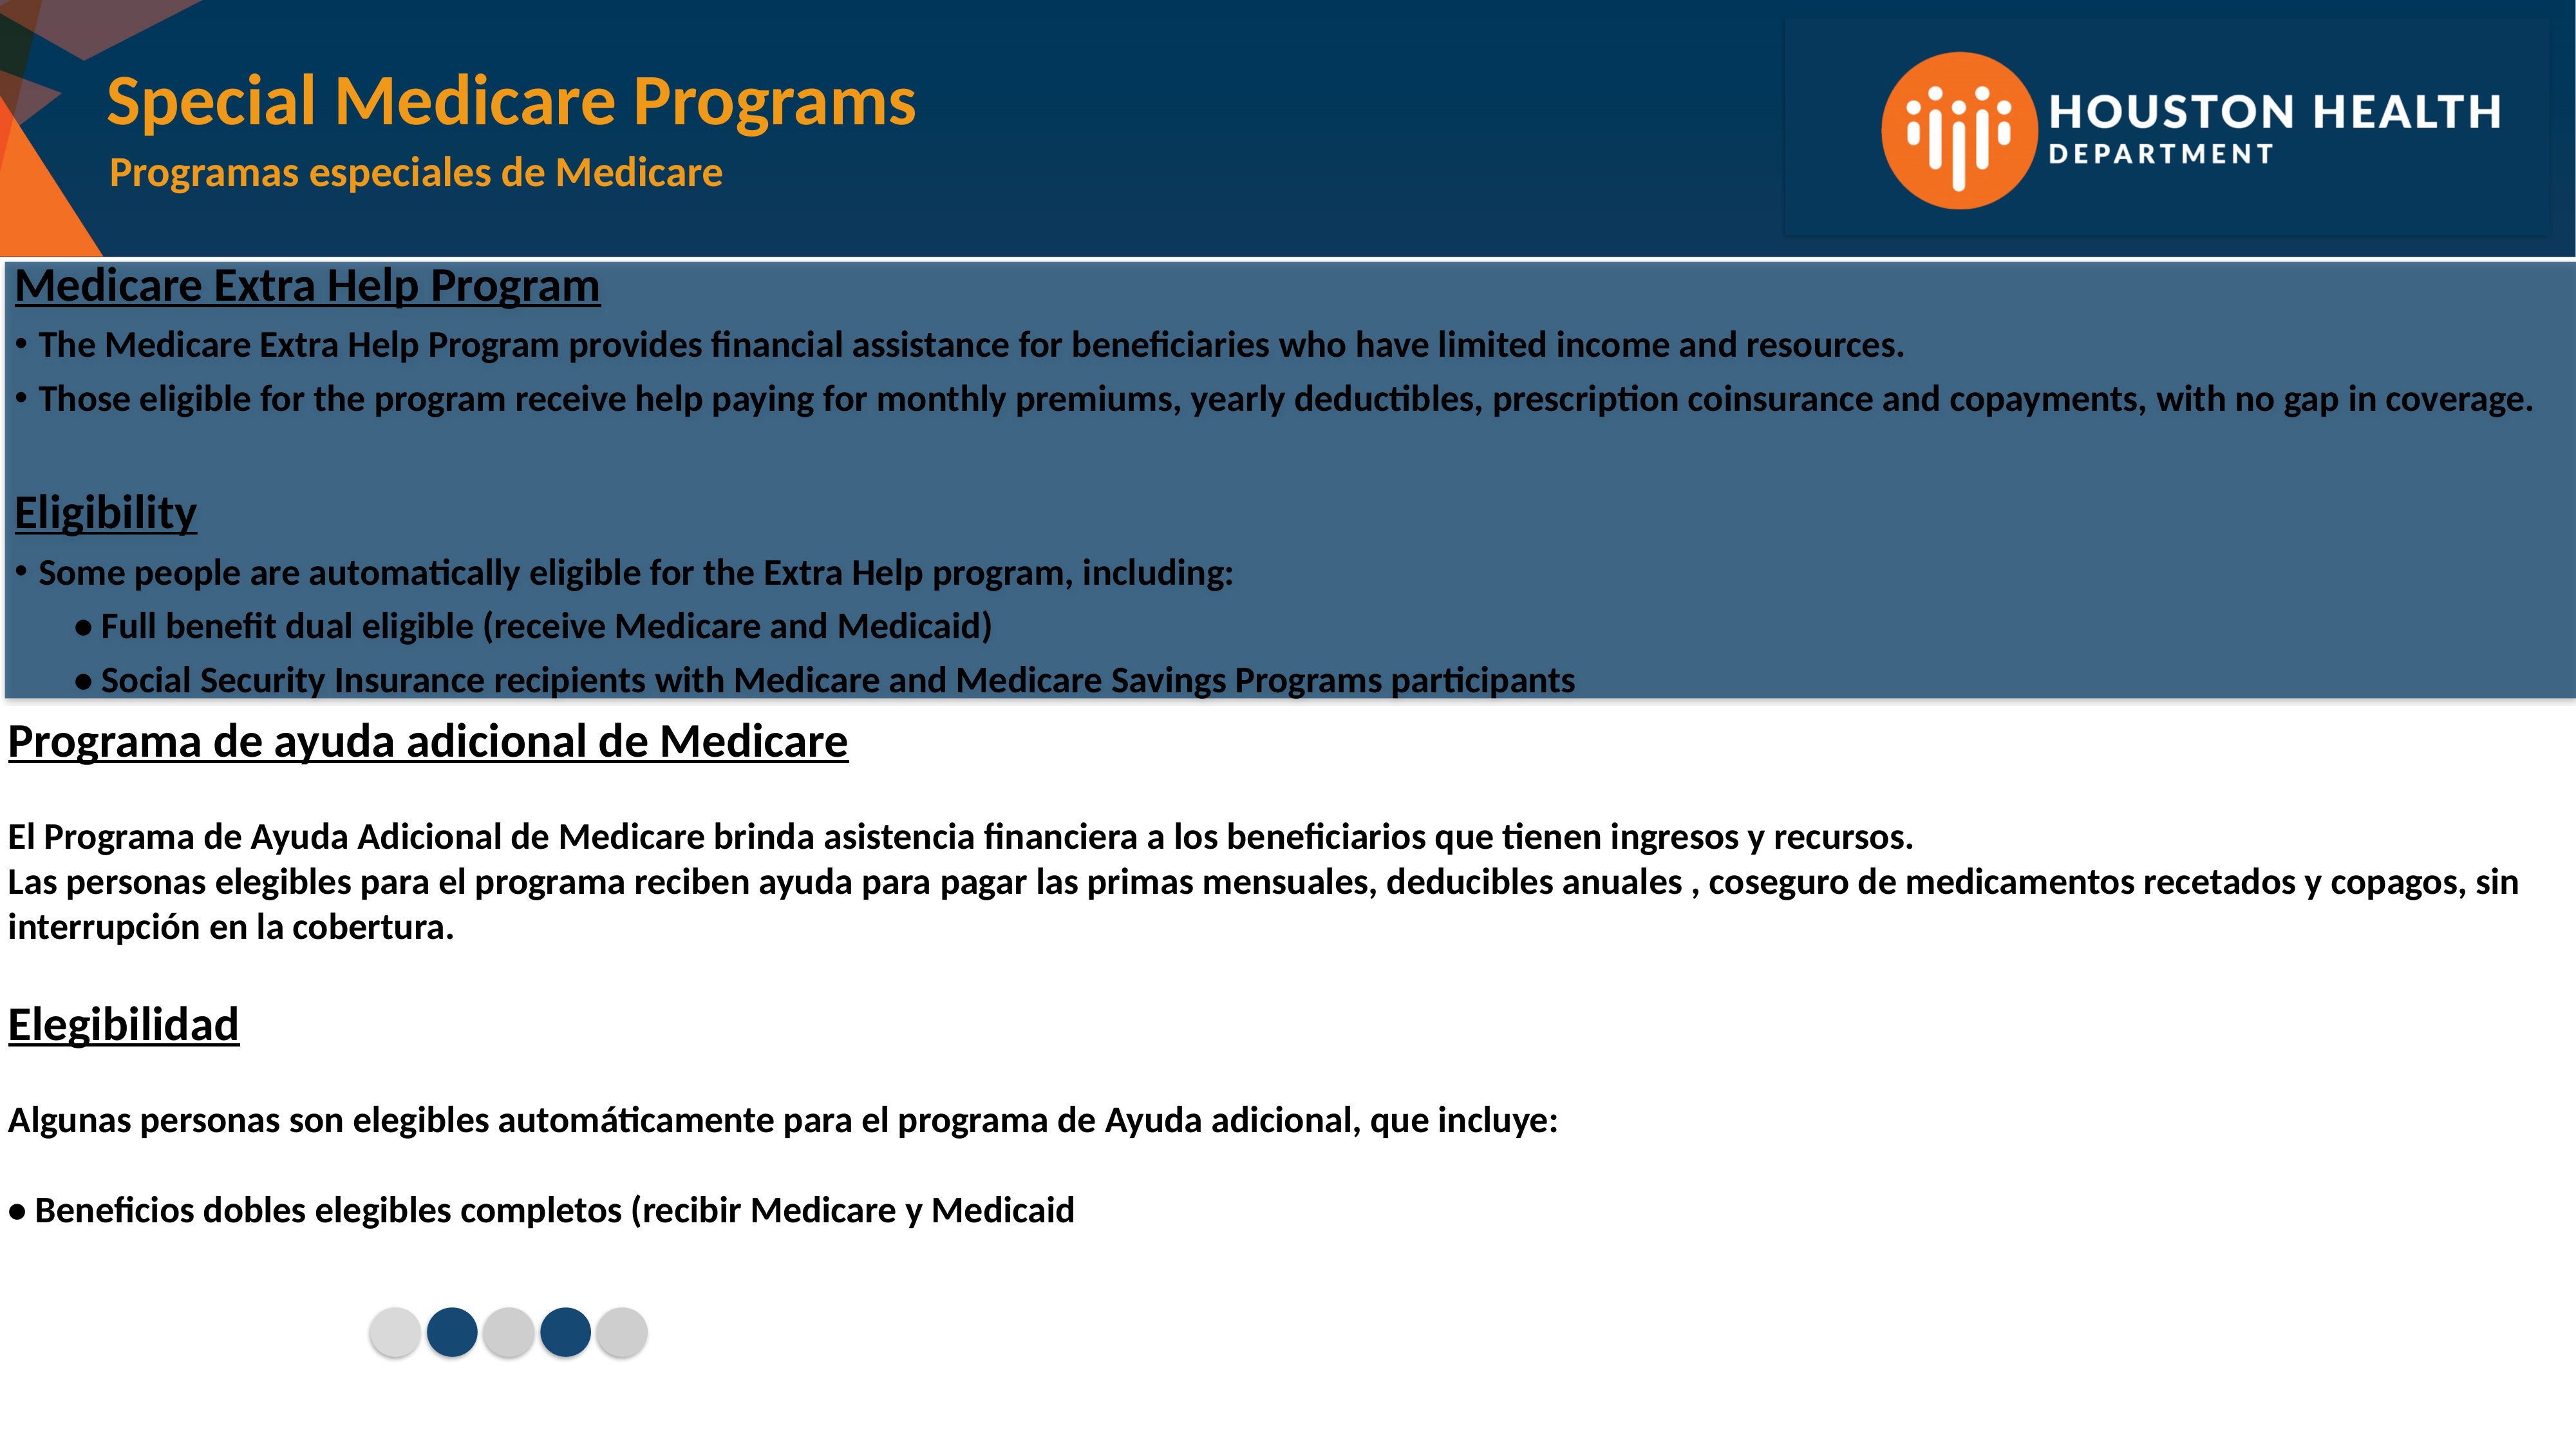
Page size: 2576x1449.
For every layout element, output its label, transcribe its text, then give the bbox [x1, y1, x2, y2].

text_box Special Medicare Programs [97, 47, 934, 144]
text_box Medicare Extra Help Program The Medicare Extra Help Program provides financial assistance for beneficiaries who have limited income and resources. Those eligible for the program receive help paying for monthly premiums, yearly deductibles, prescription coinsurance and copayments, with no gap in coverage. Eligibility Some people are automatically eligible for the Extra Help program, including: • Full benefit dual eligible (receive Medicare and Medicaid) • Social Security Insurance recipients with Medicare and Medicare Savings Programs participants [5, 261, 2576, 699]
text_box Programa de ayuda adicional de Medicare El Programa de Ayuda Adicional de Medicare brinda asistencia financiera a los beneficiarios que tienen ingresos y recursos. Las personas elegibles para el programa reciben ayuda para pagar las primas mensuales, deducibles anuales , coseguro de medicamentos recetados y copagos, sin interrupción en la cobertura. Elegibilidad Algunas personas son elegibles automáticamente para el programa de Ayuda adicional, que incluye: • Beneficios dobles elegibles completos (recibir Medicare y Medicaid) • Beneficiarios del Seguro Social con Medicare o participantes de los Programas de Ahorro de Medicare [0, 607, 2571, 1287]
picture [0, 0, 2576, 266]
text_box Programas especiales de Medicare [100, 61, 1050, 200]
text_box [370, 1307, 648, 1358]
